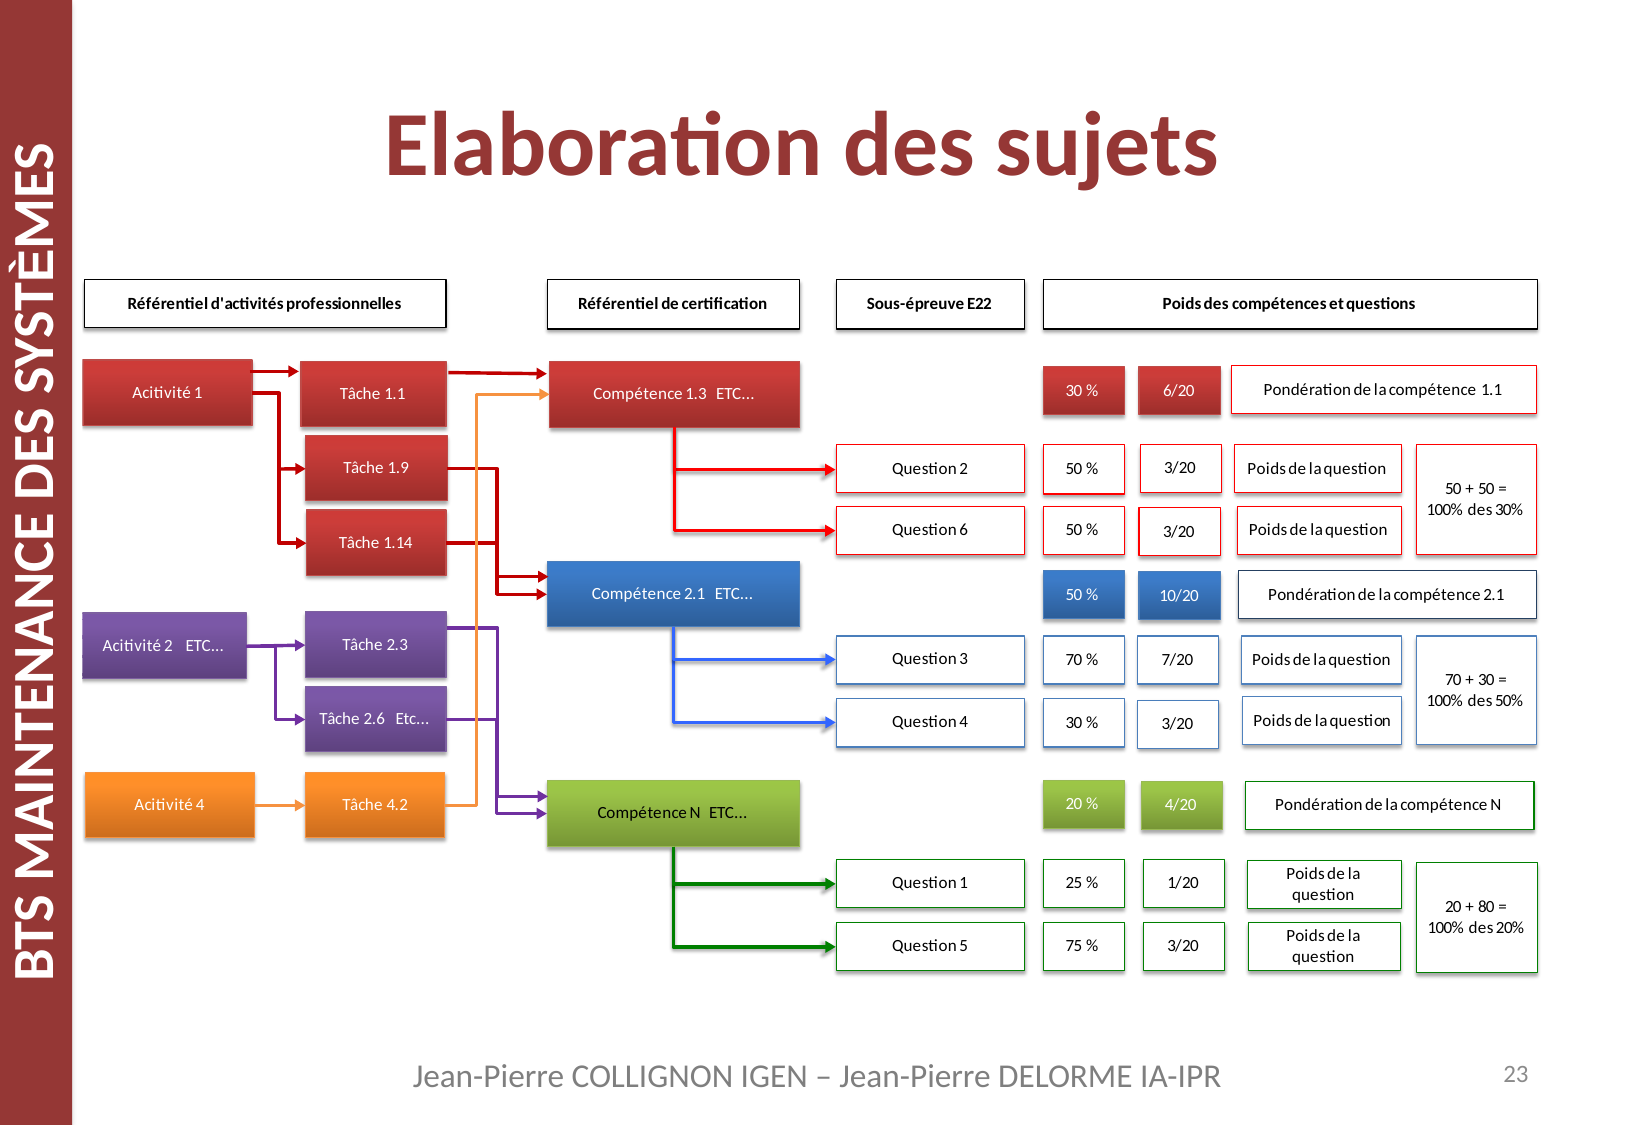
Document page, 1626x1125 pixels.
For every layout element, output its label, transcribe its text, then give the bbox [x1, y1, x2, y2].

text_box Jean-Pierre COLLIGNON IGEN – Jean-Pierre DELORME IA-IPR [262, 1046, 1374, 1102]
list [80, 266, 1544, 1001]
title Elaboration des sujets [80, 44, 1544, 233]
slide_number 23 [1164, 1042, 1544, 1103]
